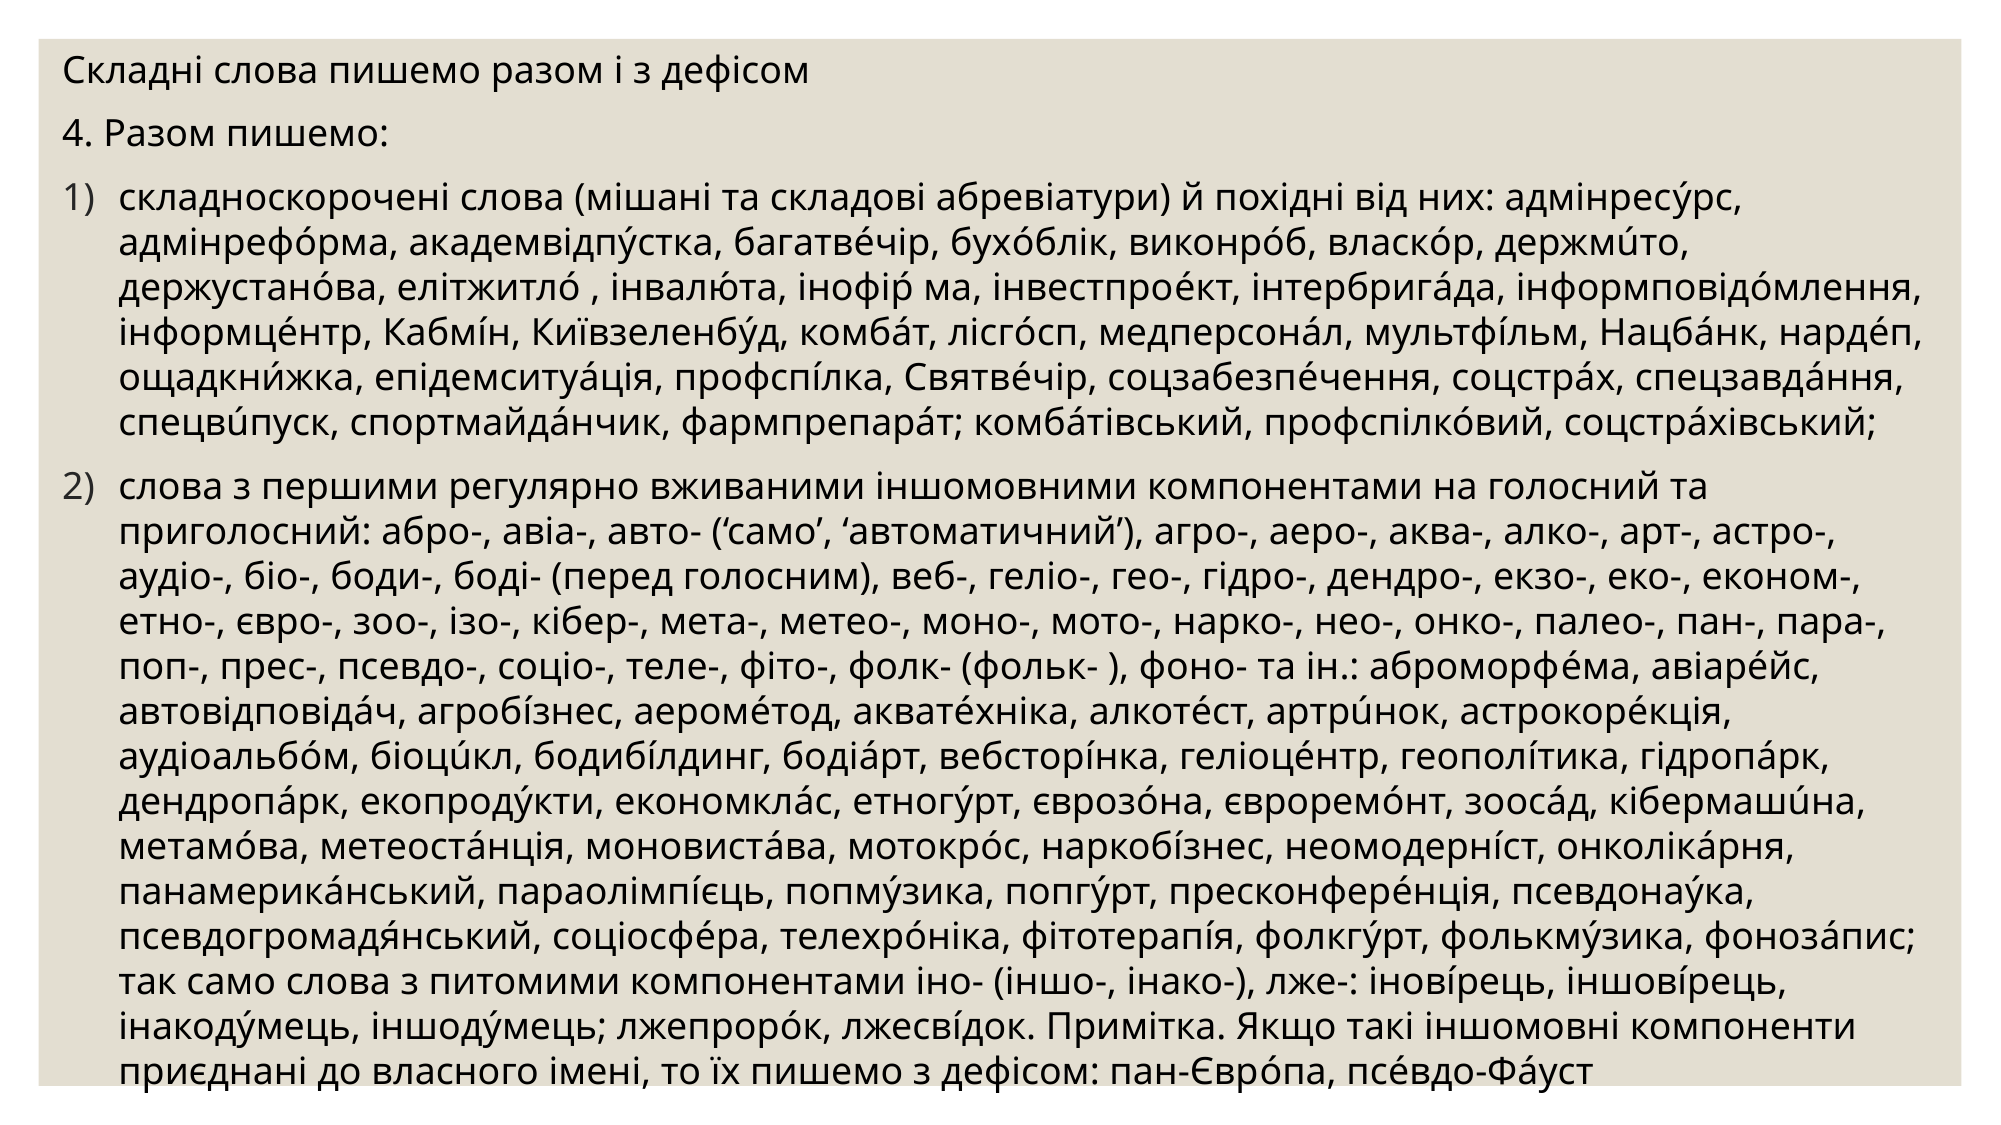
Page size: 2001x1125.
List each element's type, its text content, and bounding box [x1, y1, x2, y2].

list Складні слова пишемо разом і з дефісом 4. Разом пишемо: складноскорочені слова (мішані та складові абревіатури) й похідні від них: адмінресýрс, адмінрефóрма, академвідпýстка, багатвéчір, бухóблік, виконро́б, власкóр, держмúто, держустанóва, елітжитло́ , інвалю́та, інофір́ ма, інвестпроéкт, інтербригáда, інформповідóмлення, інформцéнтр, Кабмíн, Київзеленбýд, комба́т, лісгóсп, медперсонáл, мультфíльм, Нацба́нк, нардéп, ощадкни́жка, епідемситуáція, профспі́лка, Святвéчір, соцзабезпéчення, соцстра́х, спецзавдáння, спецвúпуск, спортмайдáнчик, фармпрепара́т; комба́тівський, профспілко́вий, соцстра́хівський; слова з першими регулярно вживаними іншомовними компонентами на голосний та приголосний: абро-, авіа-, авто- (‘само’, ‘автоматичний’), агро-, аеро-, аква-, алко-, арт-, астро-, аудіо-, біо-, боди-, боді- (перед голосним), веб-, геліо-, гео-, гідро-, дендро-, екзо-, еко-, економ-, етно-, євро-, зоо-, ізо-, кібер-, мета-, метео-, моно-, мото-, нарко-, нео-, онко-, палео-, пан-, пара-, поп-, прес-, псевдо-, соціо-, теле-, фіто-, фолк- (фольк- ), фоно- та ін.: аброморфéма, авіарéйс, автовідповідáч, агробíзнес, аеромéтод, акватéхніка, алкотéст, артрúнок, астрокорéкція, аудіоальбóм, біоцúкл, бодибíлдинг, бодіáрт, вебсторíнка, геліоцéнтр, геополíтика, гідропáрк, дендропáрк, екопродýкти, економклáс, етногýрт, єврозо́на, євроремóнт, зоосáд, кібермашúна, метамóва, метеостáнція, моновистáва, мотокрóс, наркобíзнес, неомодерні́ст, онколікáрня, панамерикáнський, параолімпíєць, попмýзика, попгýрт, пресконферéнція, псевдонаýка, псевдогромадя́нський, соціосфéра, телехрóніка, фітотерапíя, фолкгýрт, фолькмýзика, фонозáпис; так само слова з питомими компонентами іно- (іншо-, інако-), лже-: інові́рець, іншові́рець, інакодýмець, іншодýмець; лжепрорóк, лжесвíдок. Примітка. Якщо такі іншомовні компоненти приєднані до власного імені, то їх пишемо з дефісом: пан-Єврóпа, псéвдо-Фáуст [47, 38, 1964, 1102]
